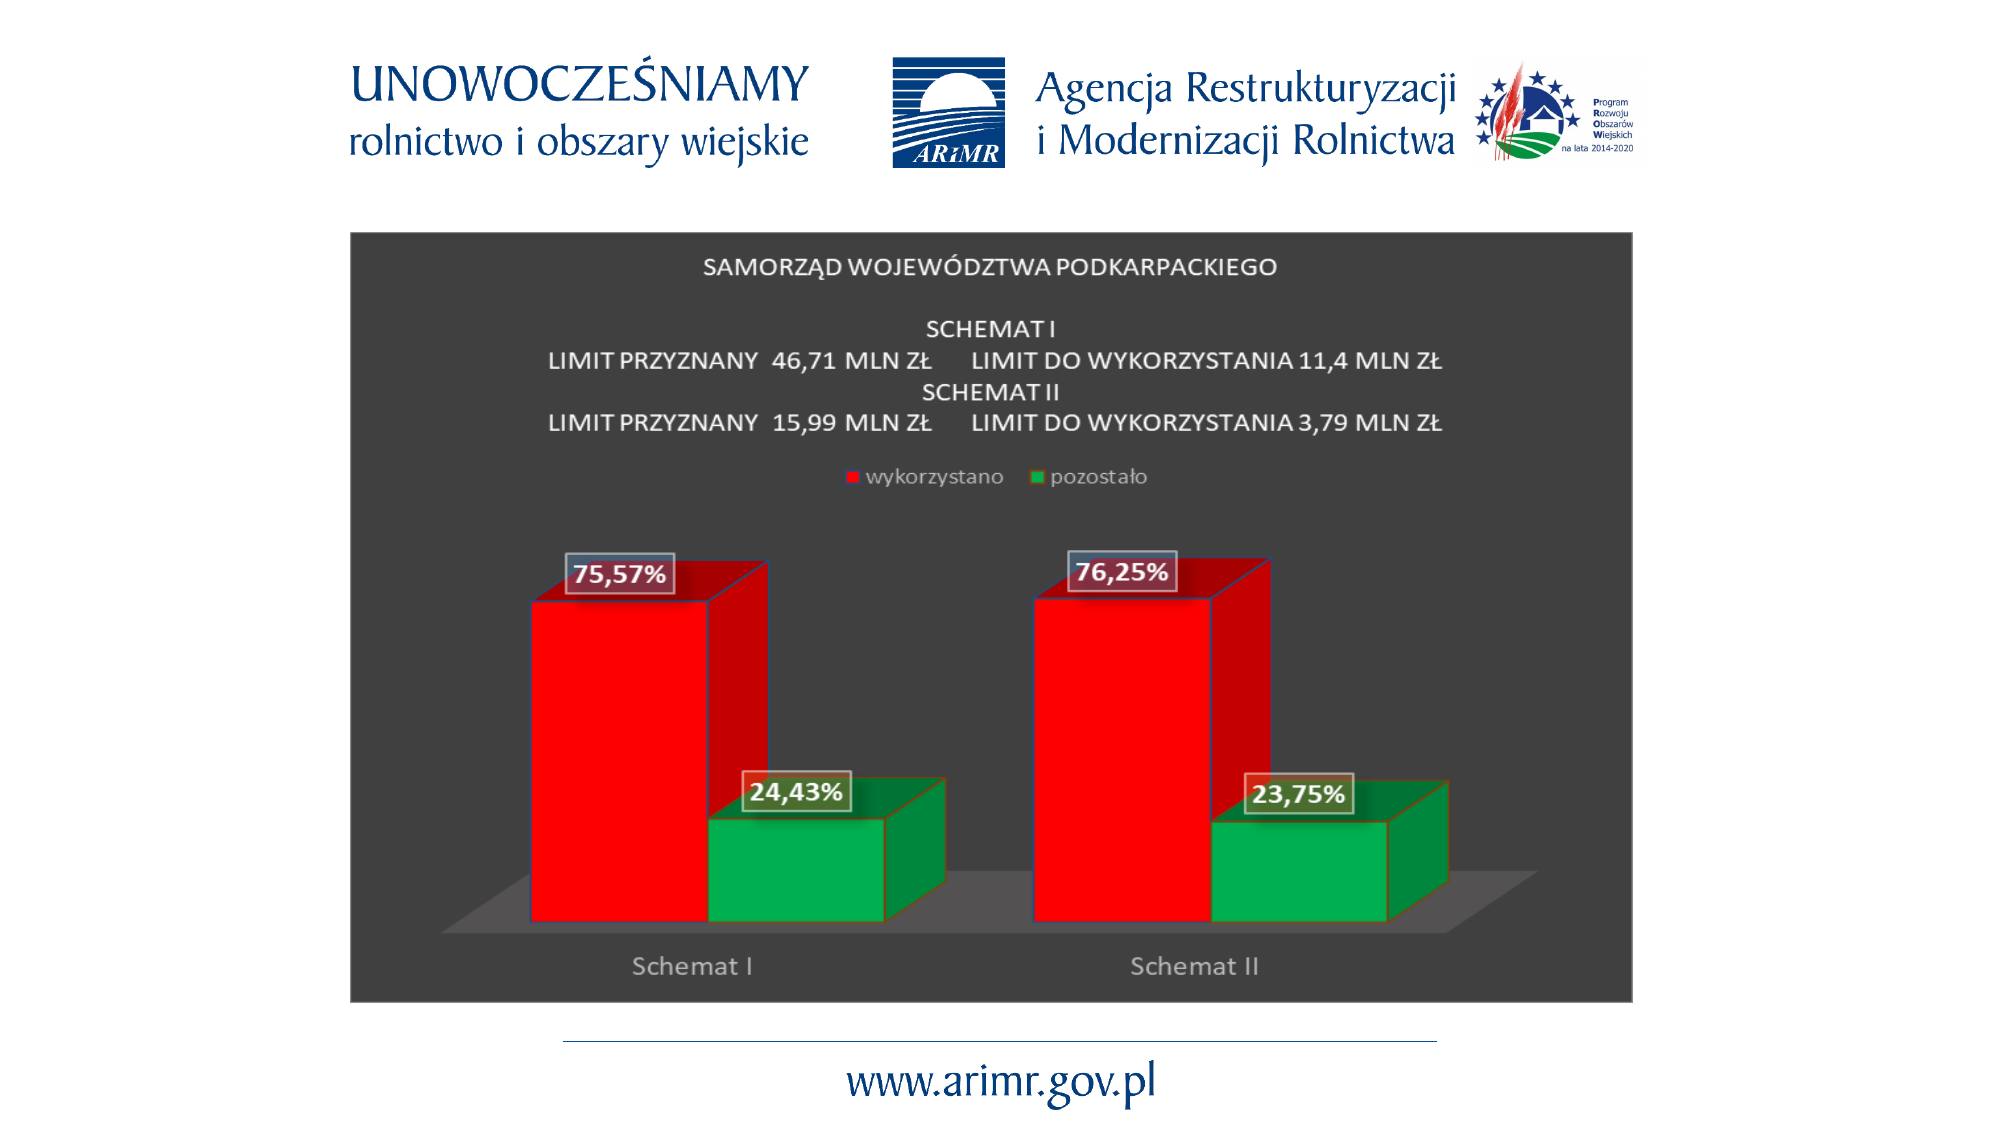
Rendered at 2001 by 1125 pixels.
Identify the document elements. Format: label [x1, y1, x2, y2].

picture [350, 232, 1633, 1003]
picture [846, 1060, 1154, 1110]
picture [1466, 55, 1646, 170]
picture [350, 55, 1455, 168]
